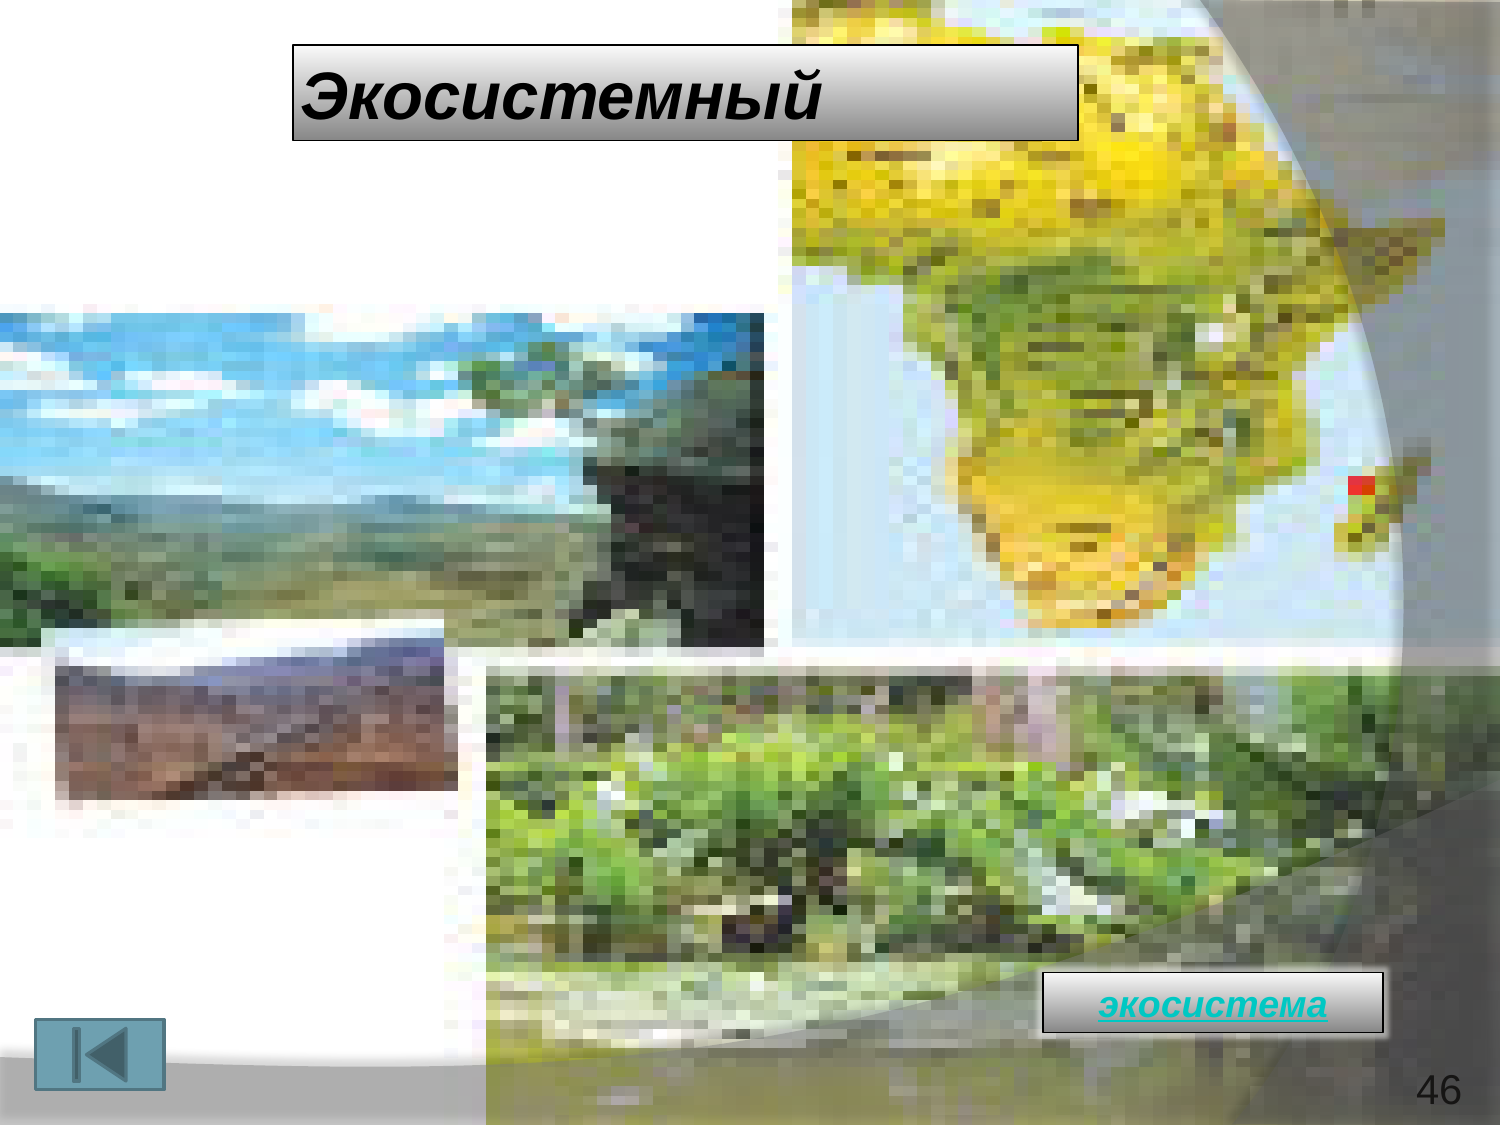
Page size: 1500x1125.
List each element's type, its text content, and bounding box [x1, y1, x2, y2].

slide_number 46 [1337, 1053, 1463, 1114]
picture [0, 0, 1403, 1066]
text_box [34, 1018, 166, 1091]
text_box экосистема [1042, 972, 1384, 1033]
title Экосистемный [292, 44, 1079, 141]
